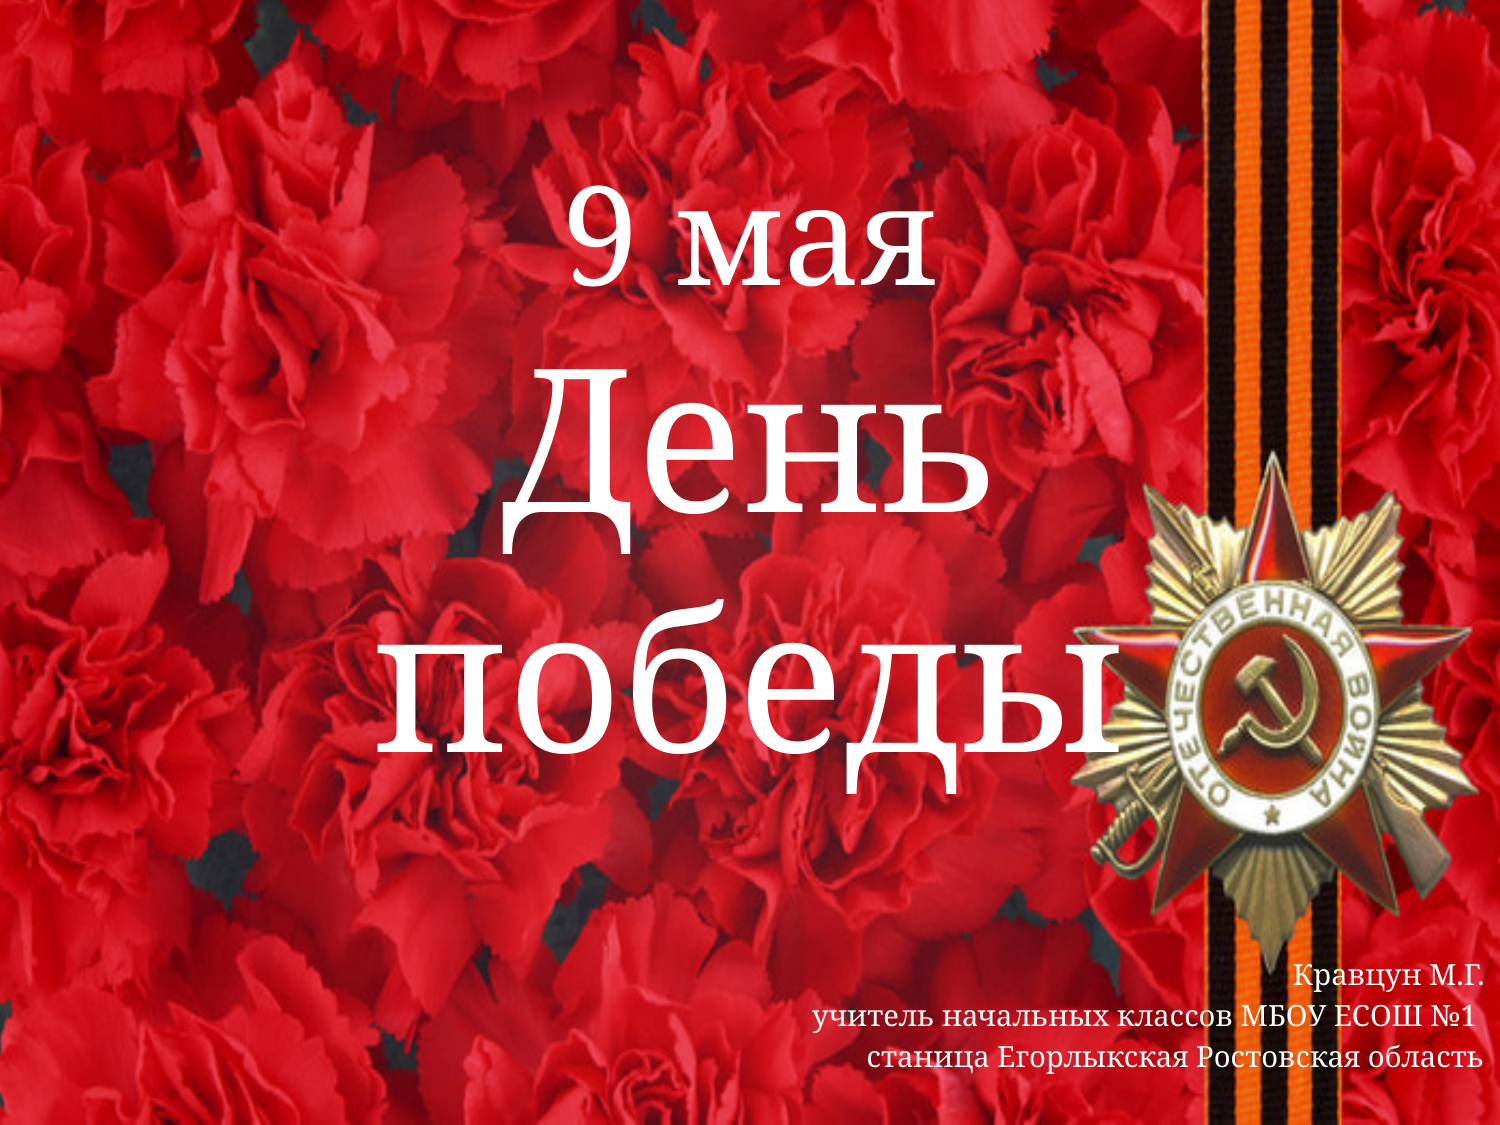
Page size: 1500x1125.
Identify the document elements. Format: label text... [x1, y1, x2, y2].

subtitle Кравцун М.Г. учитель начальных классов МБОУ ЕСОШ №1 станица Егорлыкская Ростовская область [164, 949, 1500, 1090]
picture [0, 0, 1500, 1125]
title 9 мая День победы [112, 349, 1388, 591]
